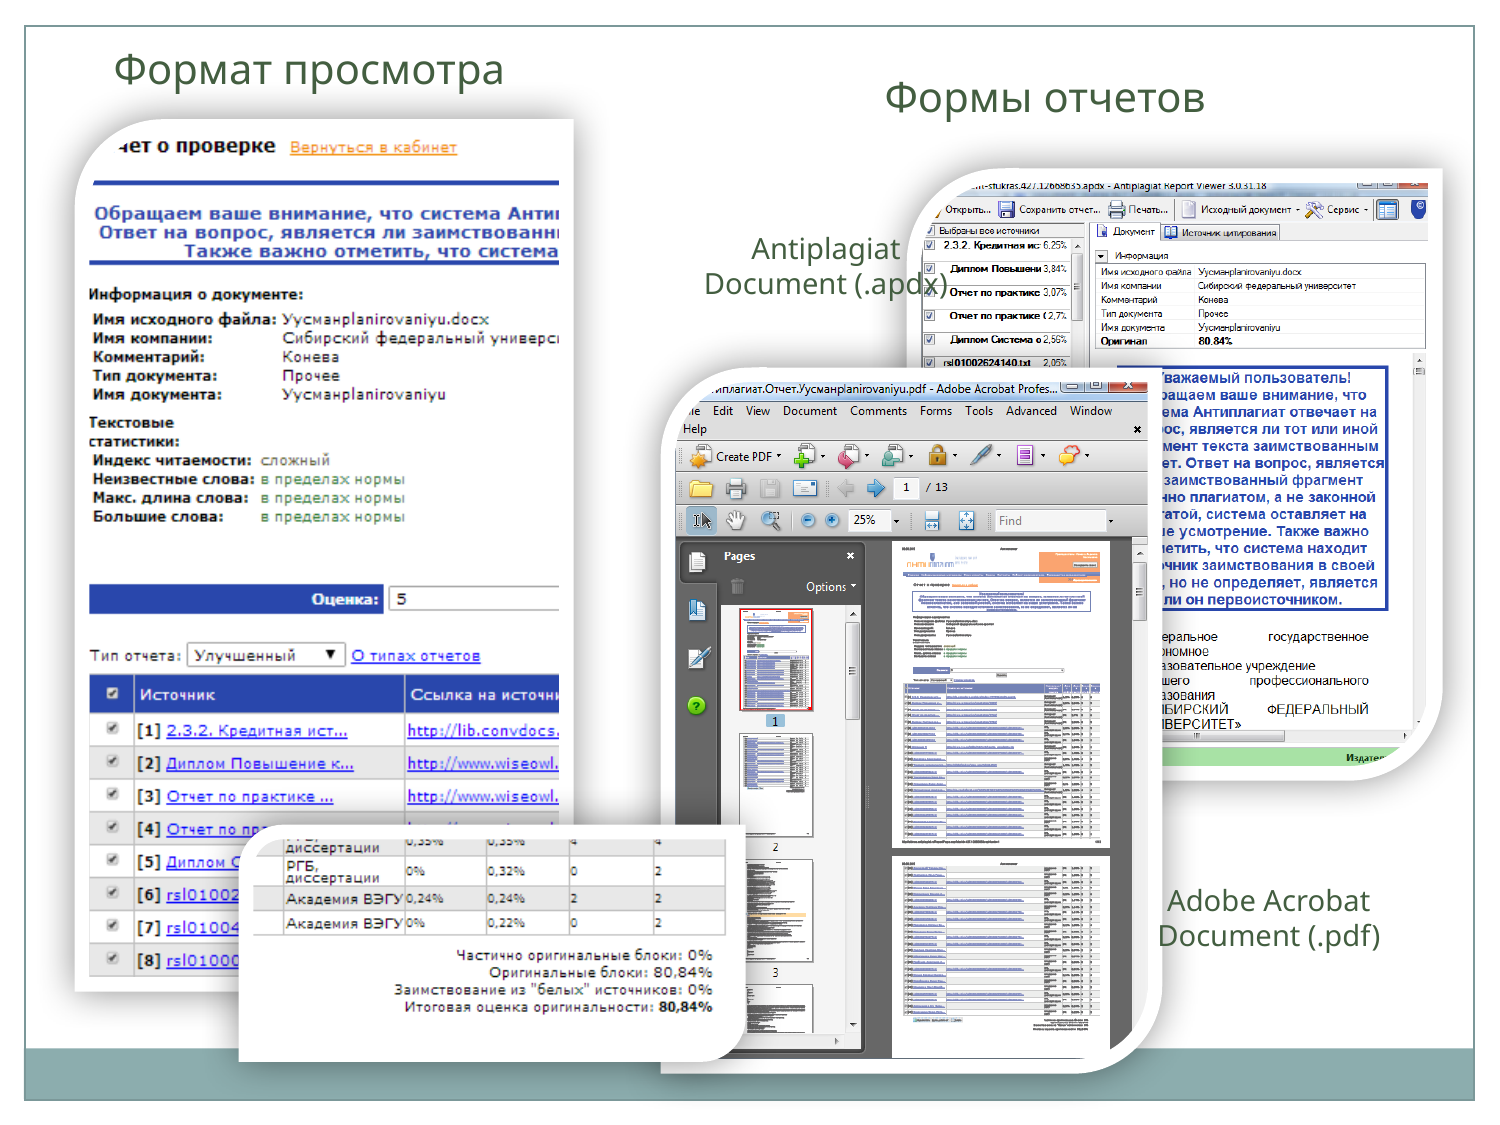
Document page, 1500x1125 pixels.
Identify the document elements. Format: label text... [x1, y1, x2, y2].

text_box Формы отчетов [869, 63, 1221, 128]
text_box Antiplagiat Document (.apdx) [689, 222, 906, 308]
picture [81, 126, 1436, 1067]
text_box Формат просмотра [98, 35, 521, 100]
text_box Adobe Acrobat Document (.pdf) [1162, 875, 1396, 960]
